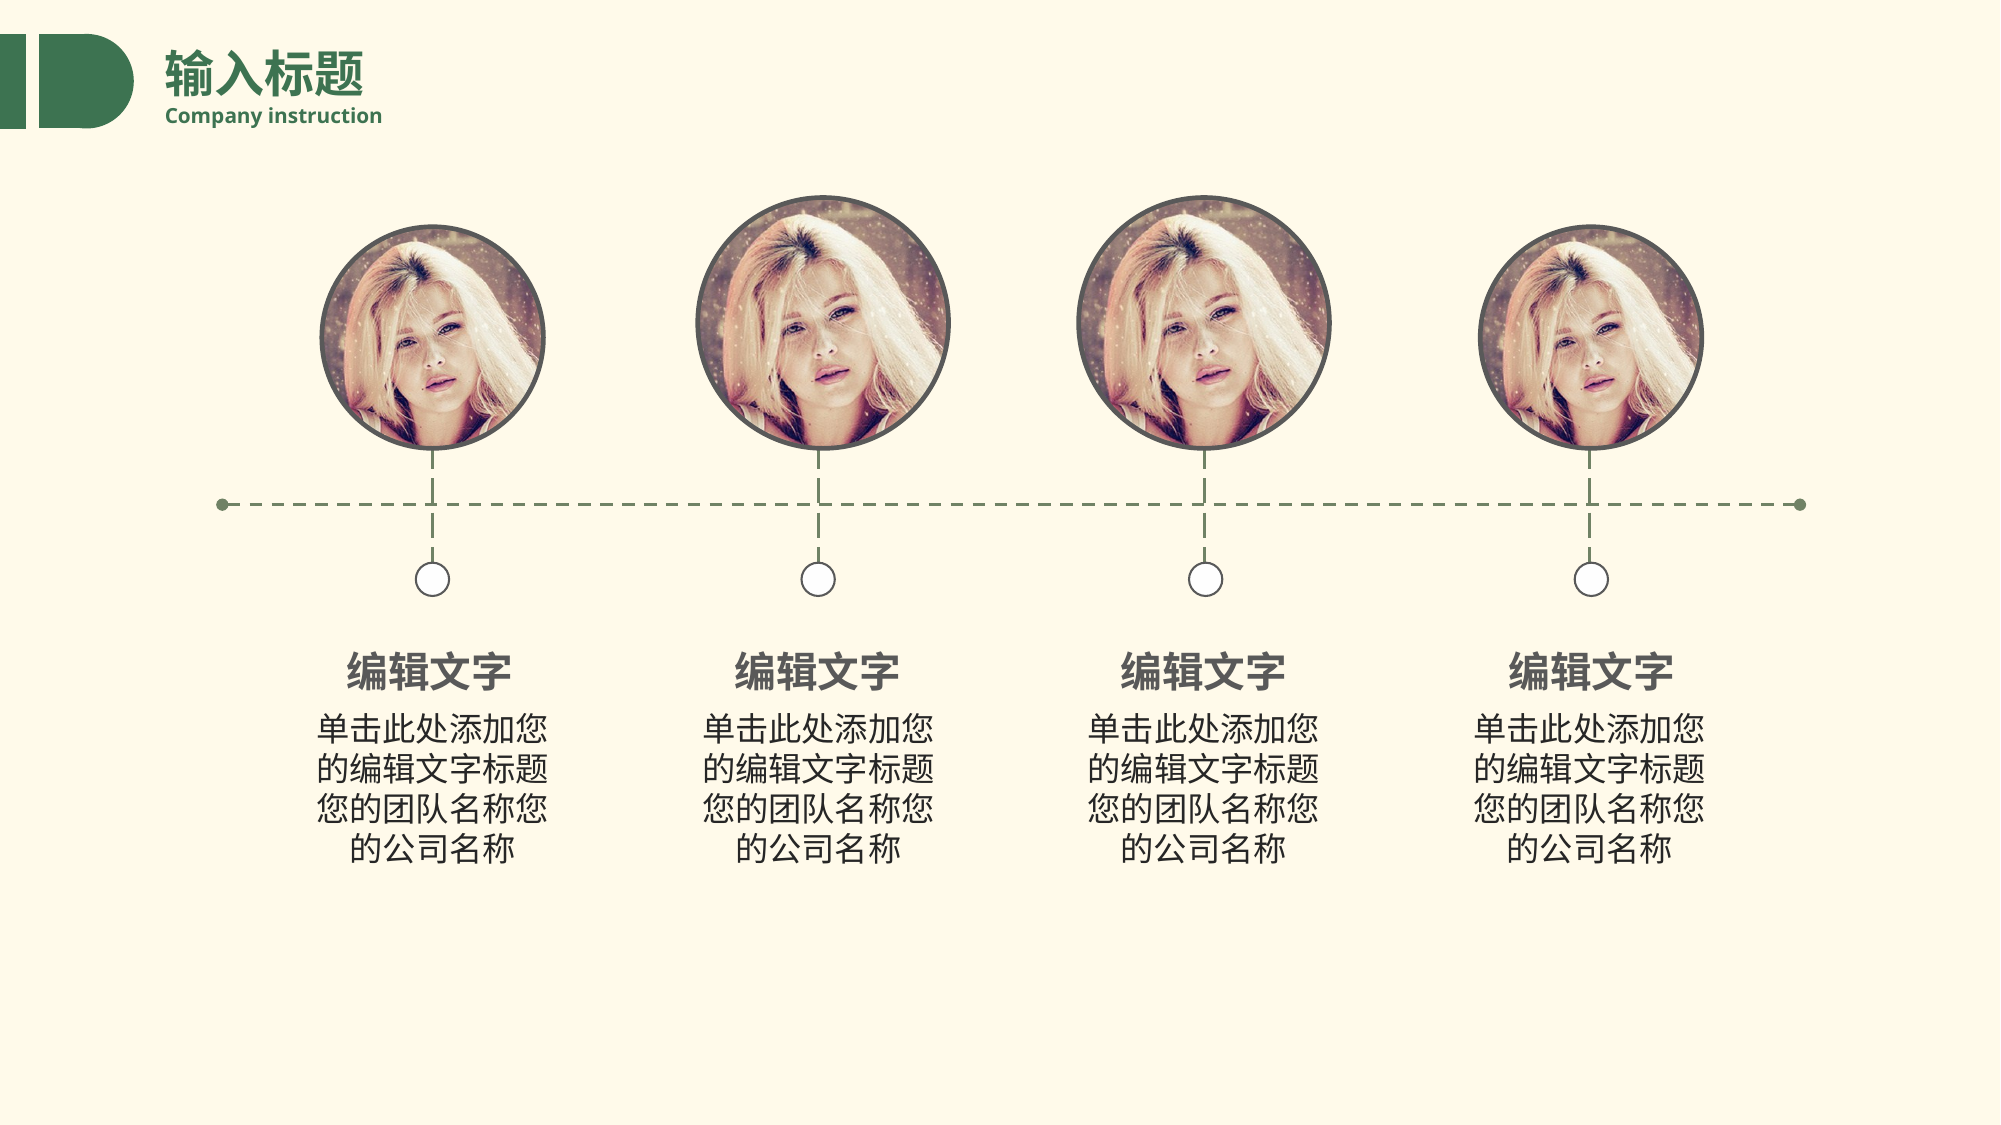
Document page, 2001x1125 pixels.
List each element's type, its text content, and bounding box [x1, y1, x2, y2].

text_box [1573, 561, 1610, 598]
picture [697, 197, 949, 449]
picture [1078, 197, 1330, 449]
picture [1480, 226, 1702, 449]
picture [321, 226, 544, 449]
text_box 编辑文字 [331, 638, 529, 701]
text_box 编辑文字 [1493, 638, 1691, 701]
text_box 单击此处添加您的编辑文字标题您的团队名称您的公司名称 [678, 701, 959, 876]
text_box [800, 561, 836, 598]
text_box 单击此处添加您的编辑文字标题您的团队名称您的公司名称 [1449, 701, 1730, 876]
text_box [0, 34, 26, 129]
text_box 单击此处添加您的编辑文字标题您的团队名称您的公司名称 [1063, 701, 1345, 876]
text_box 单击此处添加您的编辑文字标题您的团队名称您的公司名称 [292, 701, 573, 876]
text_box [40, 34, 133, 128]
text_box [1187, 561, 1224, 598]
text_box [414, 561, 451, 598]
text_box 编辑文字 [719, 638, 917, 701]
text_box 编辑文字 [1105, 638, 1303, 701]
text_box Company instruction [150, 95, 399, 135]
text_box 输入标题 [149, 34, 380, 110]
